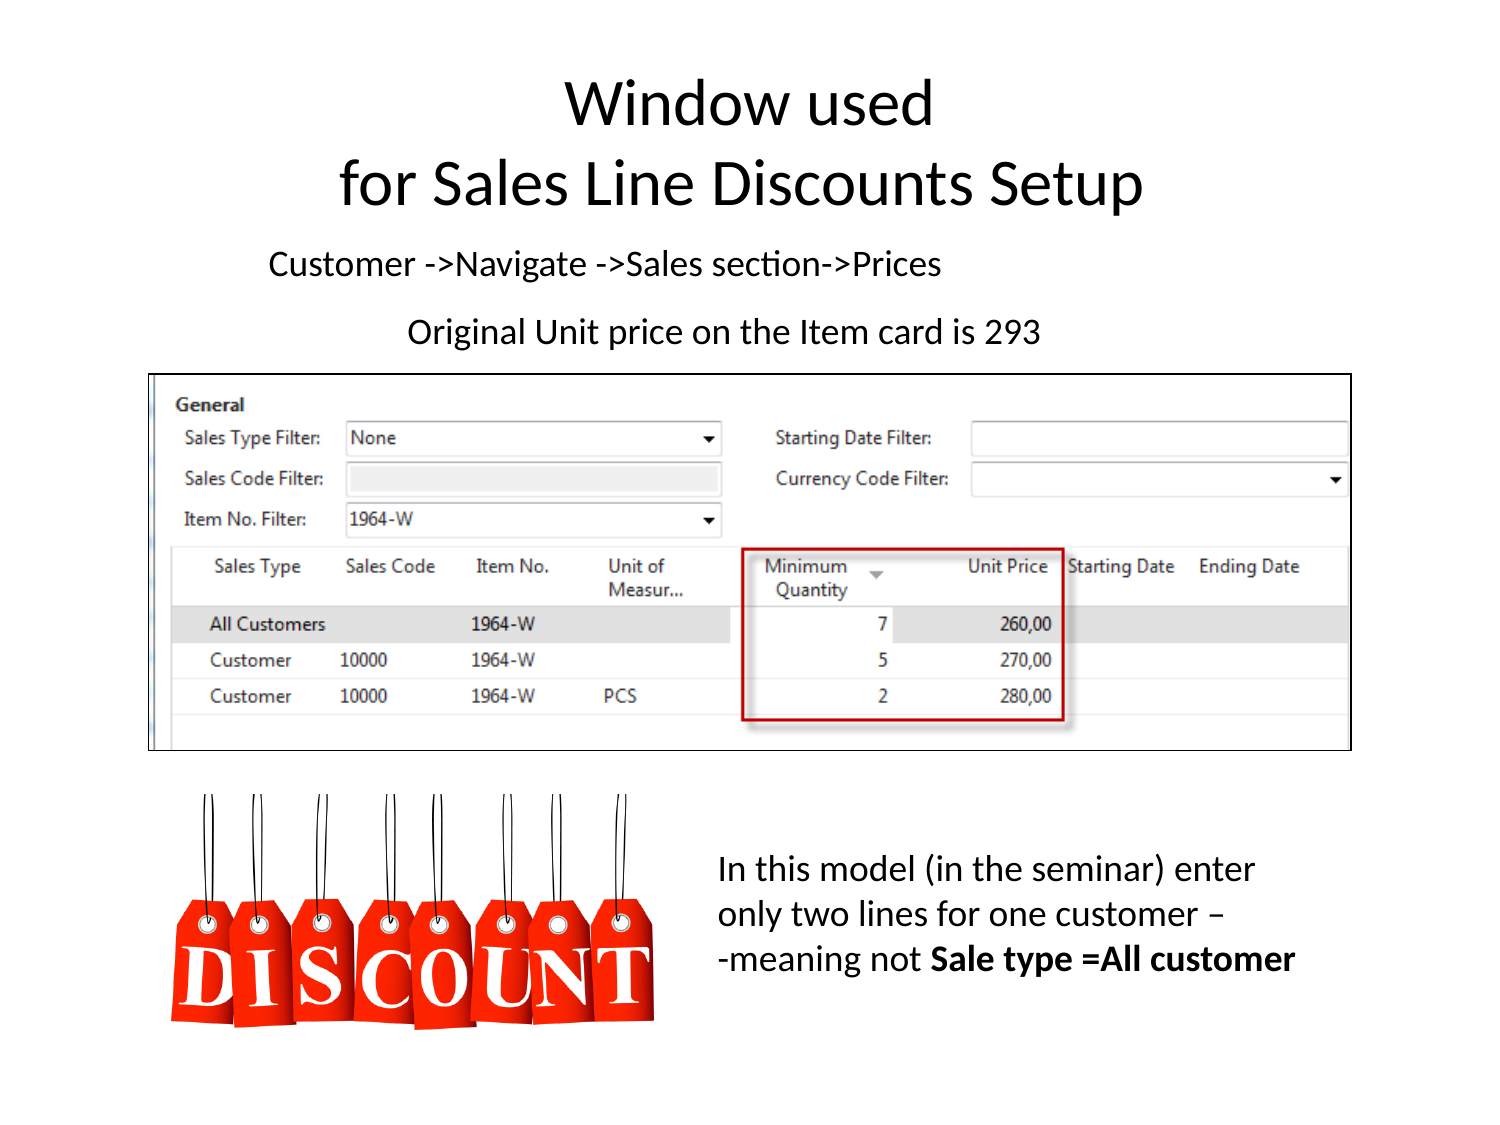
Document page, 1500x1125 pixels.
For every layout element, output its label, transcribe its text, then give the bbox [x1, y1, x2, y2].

text_box In this model (in the seminar) enter only two lines for one customer – -meaning not Sale type =All customer [702, 836, 1447, 987]
text_box Customer ->Navigate ->Sales section->Prices [253, 231, 1258, 292]
text_box Original Unit price on the Item card is 293 [392, 299, 1057, 360]
picture [170, 794, 654, 1031]
title Window used for Sales Line Discounts Setup [75, 45, 1425, 233]
picture [148, 374, 1351, 751]
